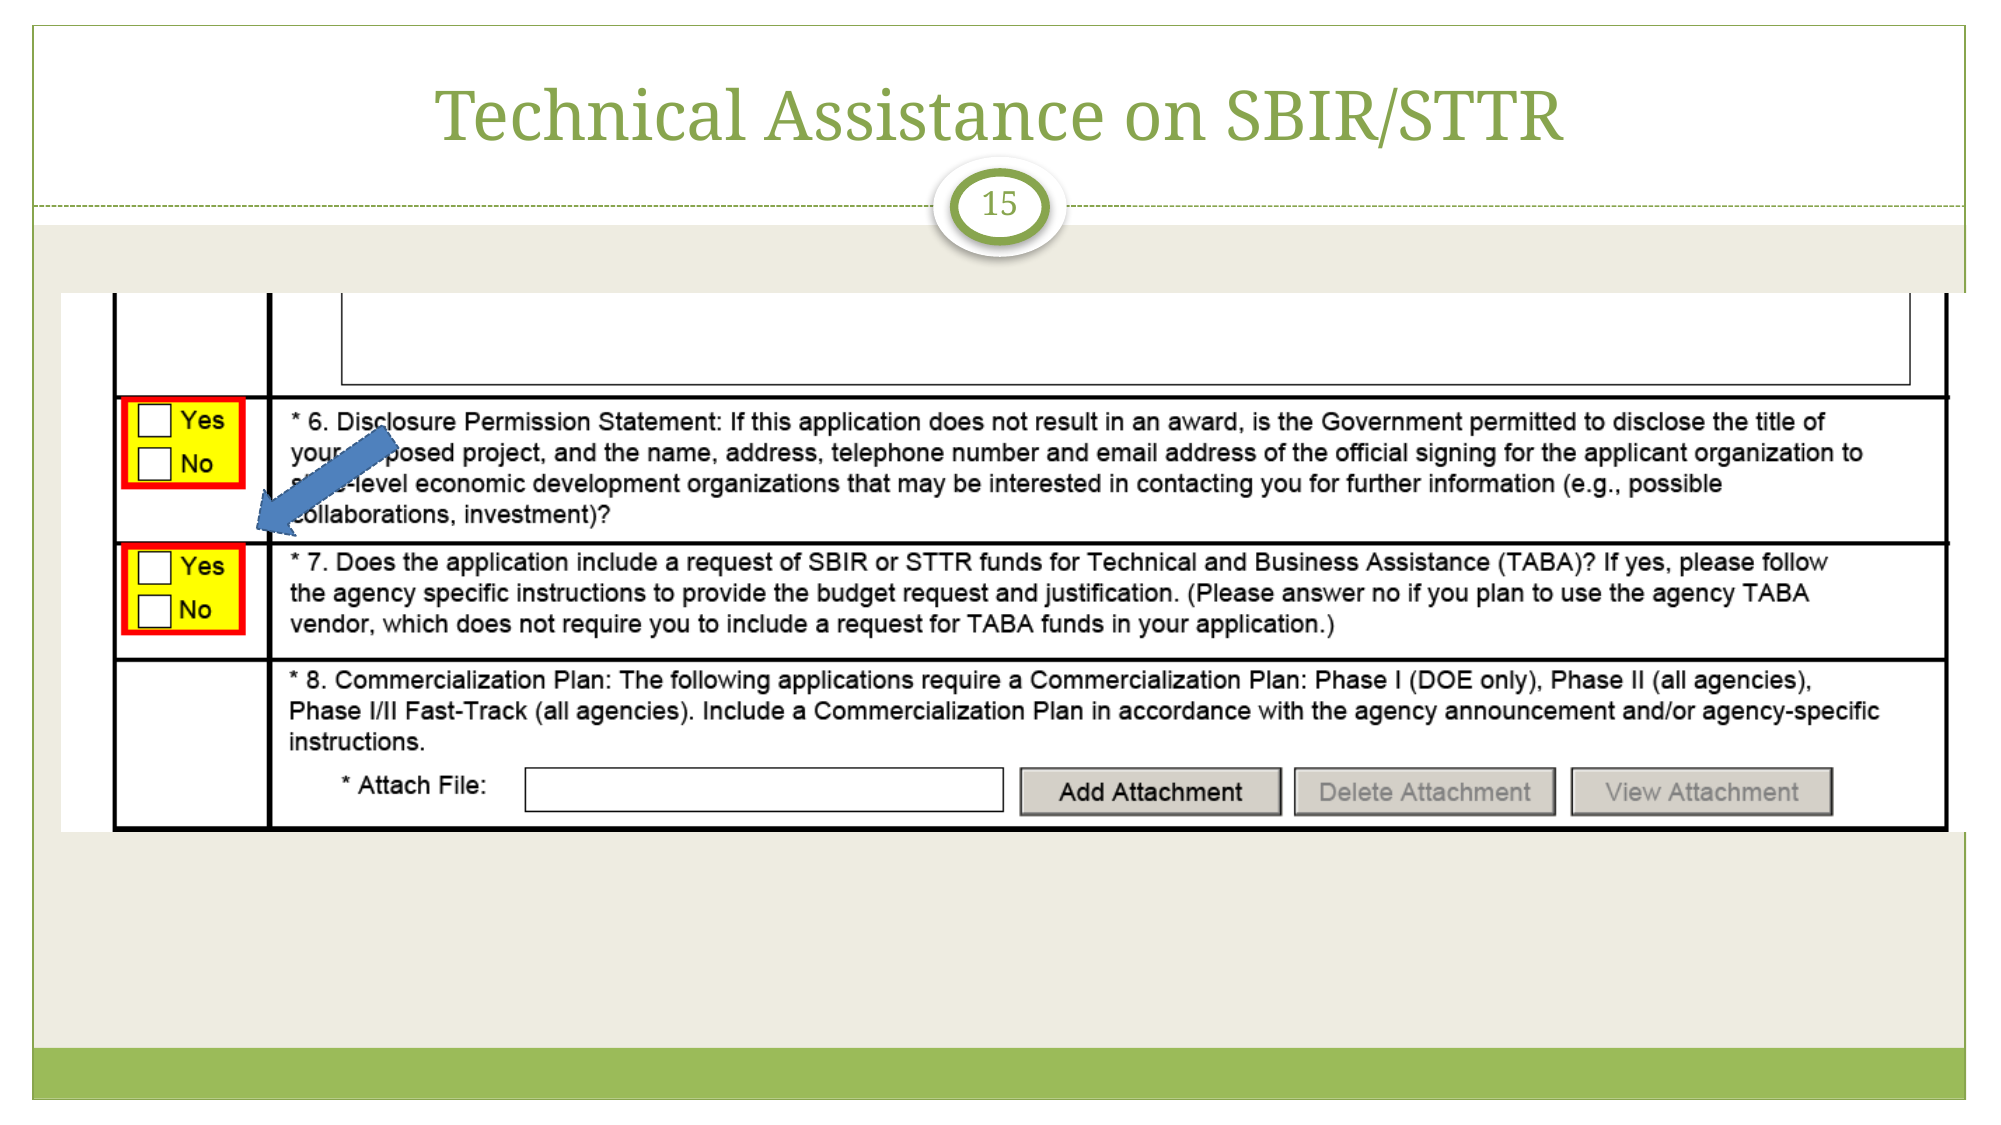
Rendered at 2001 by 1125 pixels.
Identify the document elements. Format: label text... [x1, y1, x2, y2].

title Technical Assistance on SBIR/STTR [65, 37, 1933, 162]
picture [61, 293, 1967, 832]
slide_number 15 [950, 168, 1050, 241]
